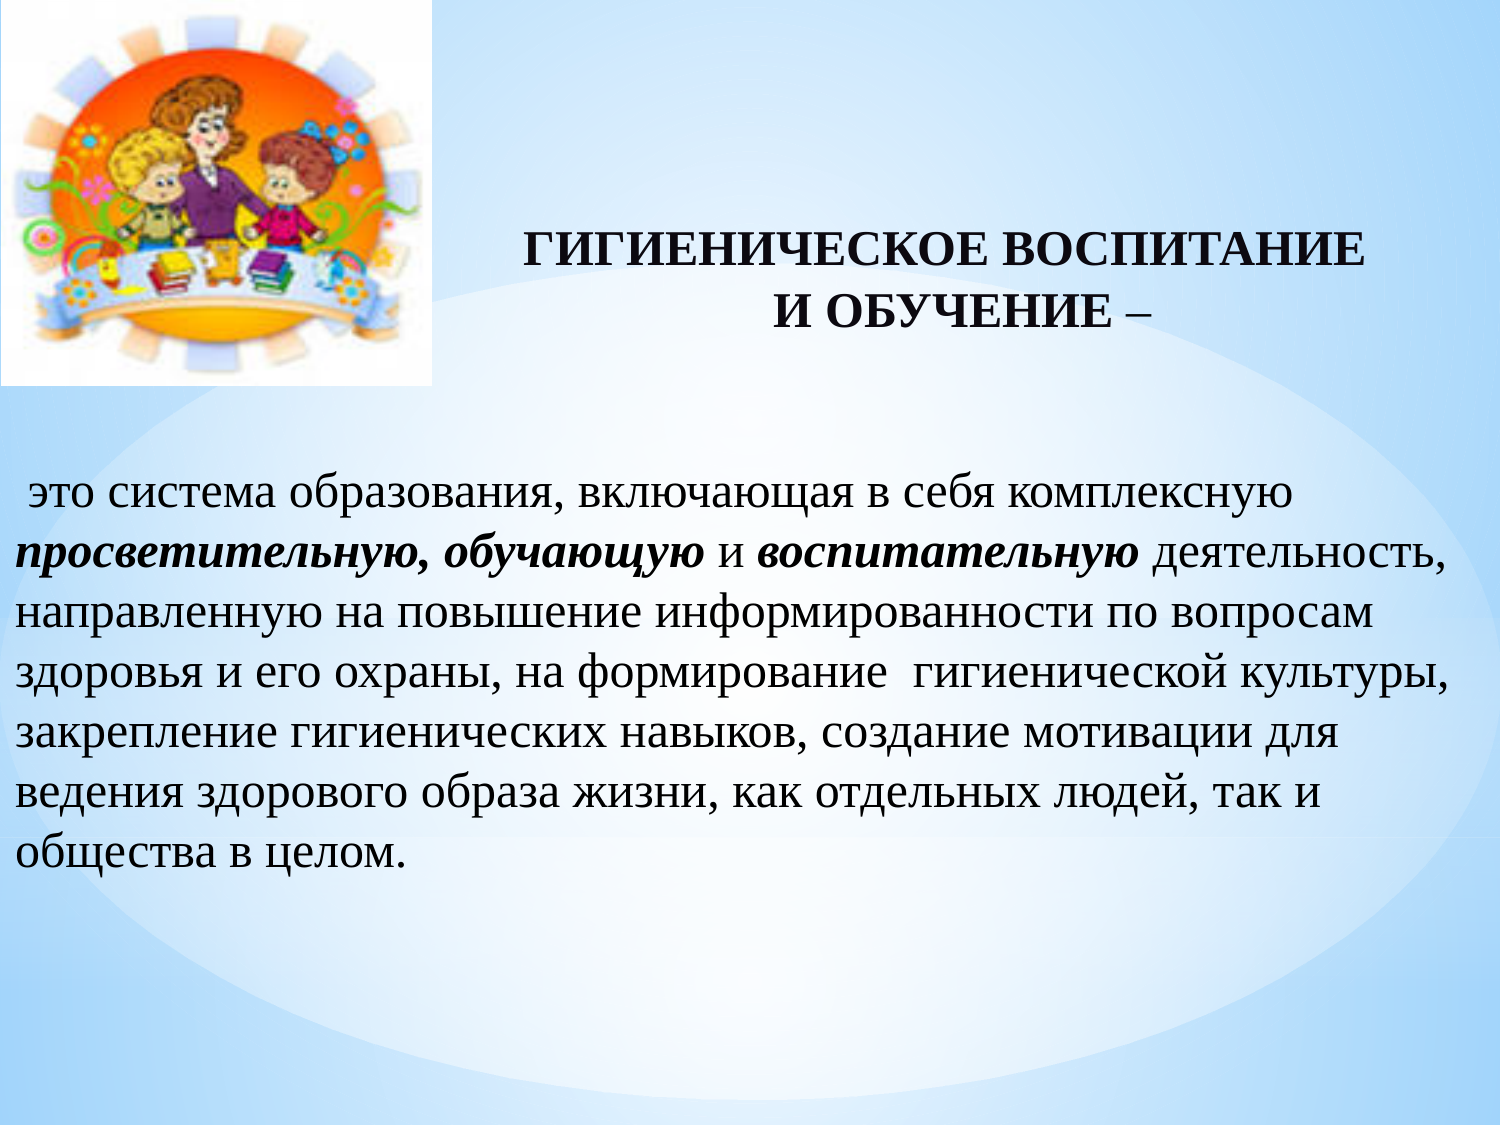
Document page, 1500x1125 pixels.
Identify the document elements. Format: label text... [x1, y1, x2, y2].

text_box ГИГИЕНИЧЕСКОЕ ВОСПИТАНИЕ И ОБУЧЕНИЕ – это система образования, включающая в себя комплексную просветительную, обучающую и воспитательную деятельность, направленную на повышение информированности по вопросам здоровья и его охраны, на формирование гигиенической культуры, закрепление гигиенических навыков, создание мотивации для ведения здорового образа жизни, как отдельных людей, так и общества в целом. [0, 0, 1500, 1066]
picture [1, 0, 432, 386]
